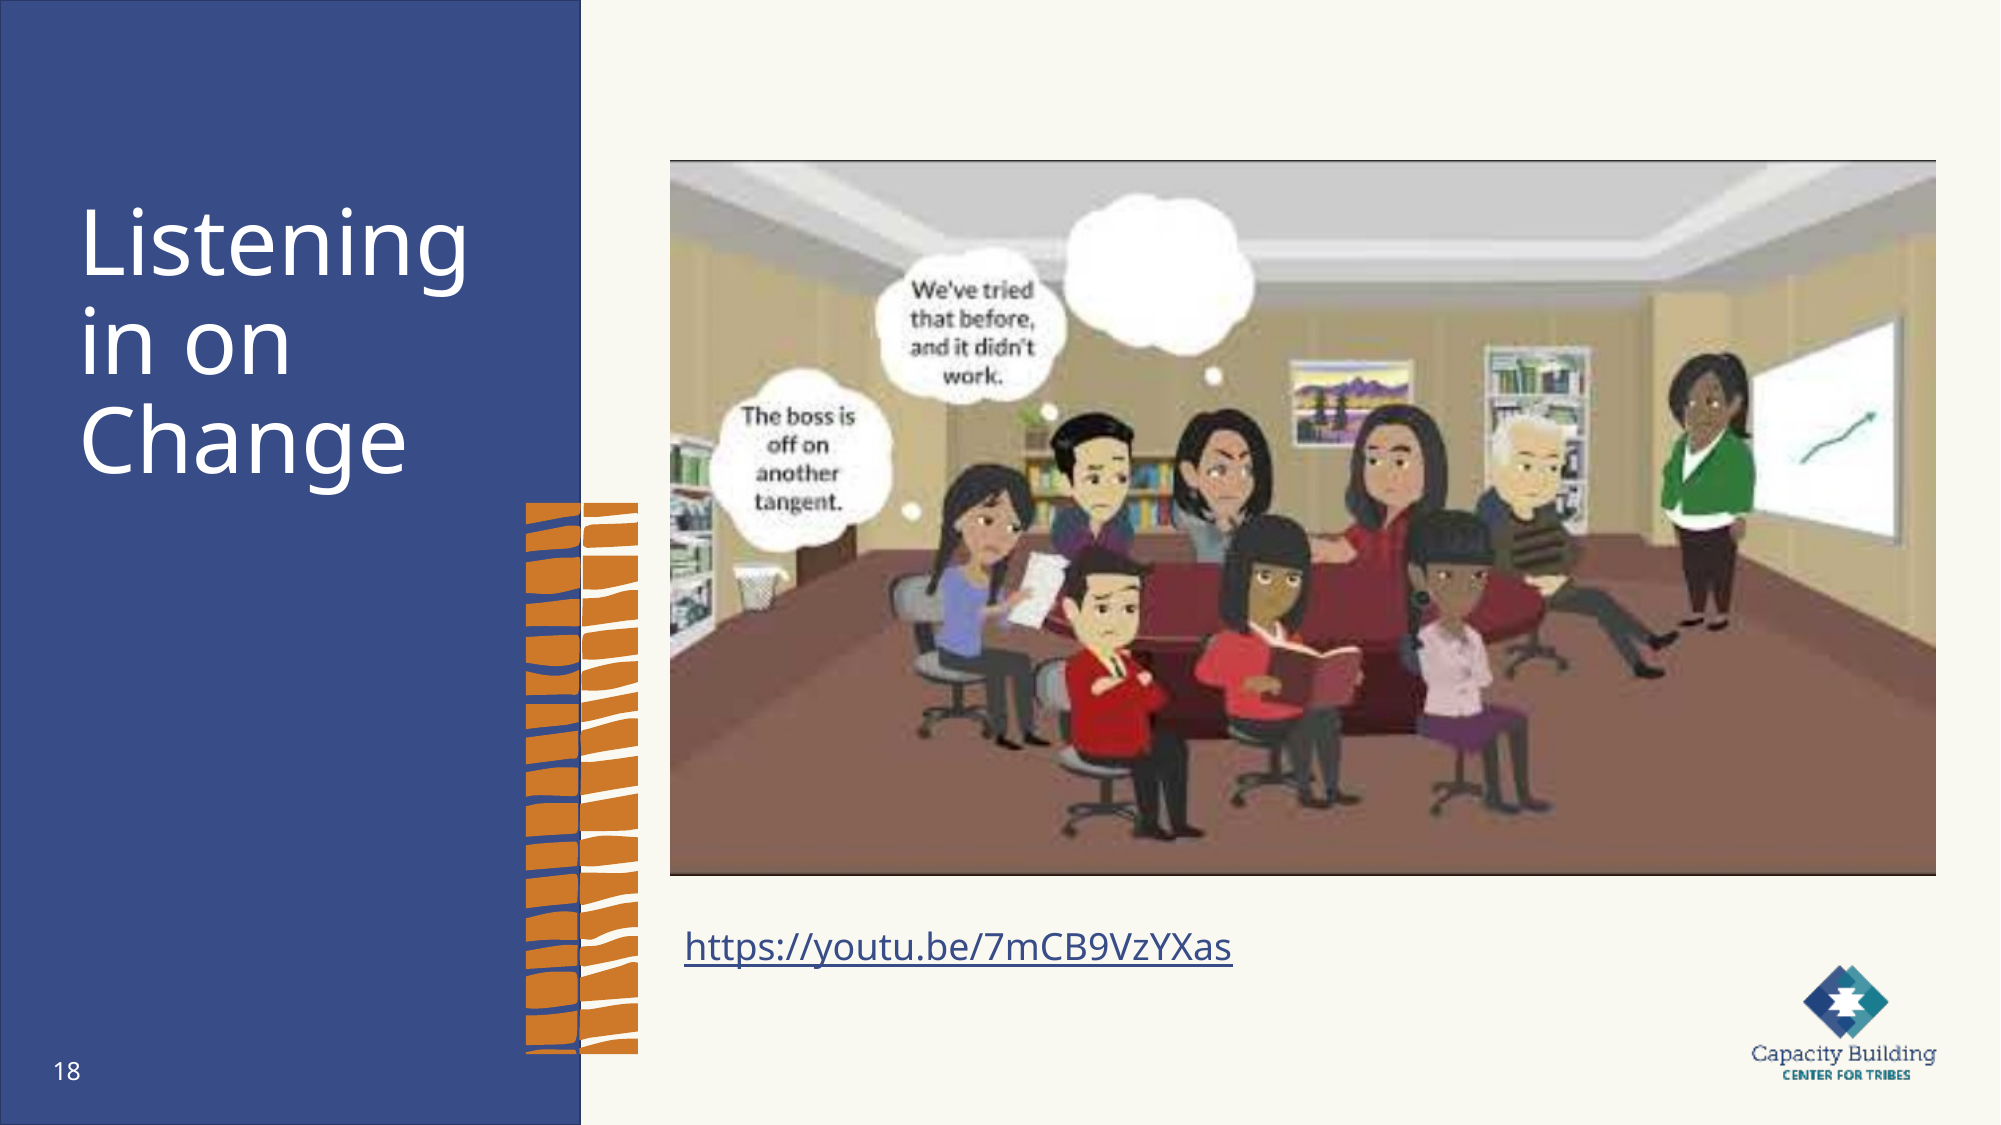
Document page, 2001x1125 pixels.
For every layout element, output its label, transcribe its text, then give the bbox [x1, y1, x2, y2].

text_box https://youtu.be/7mCB9VzYXas [669, 916, 1258, 982]
title Listening in on Change [63, 188, 526, 729]
picture [1743, 955, 1946, 1091]
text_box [669, 160, 1937, 877]
slide_number 18 [37, 1042, 220, 1103]
